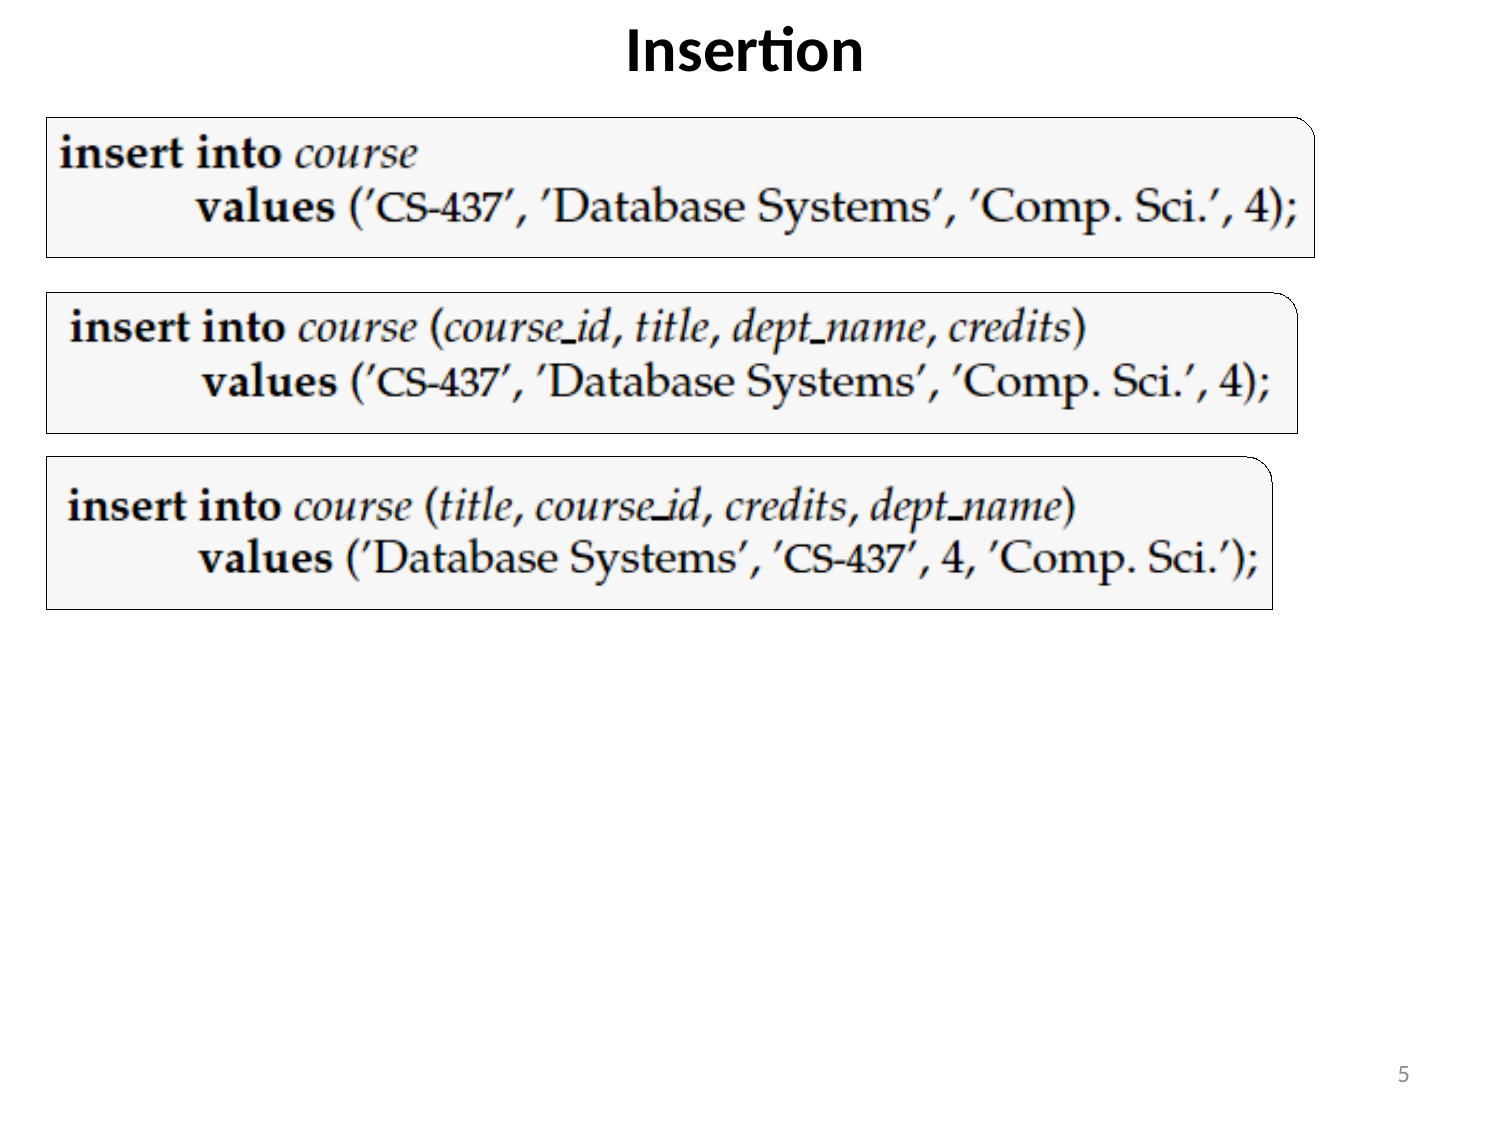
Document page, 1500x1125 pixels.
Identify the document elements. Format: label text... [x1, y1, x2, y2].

slide_number 5 [1074, 1042, 1425, 1103]
title Insertion [70, 0, 1421, 93]
picture [46, 456, 1273, 610]
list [46, 116, 1315, 258]
picture [46, 292, 1298, 434]
